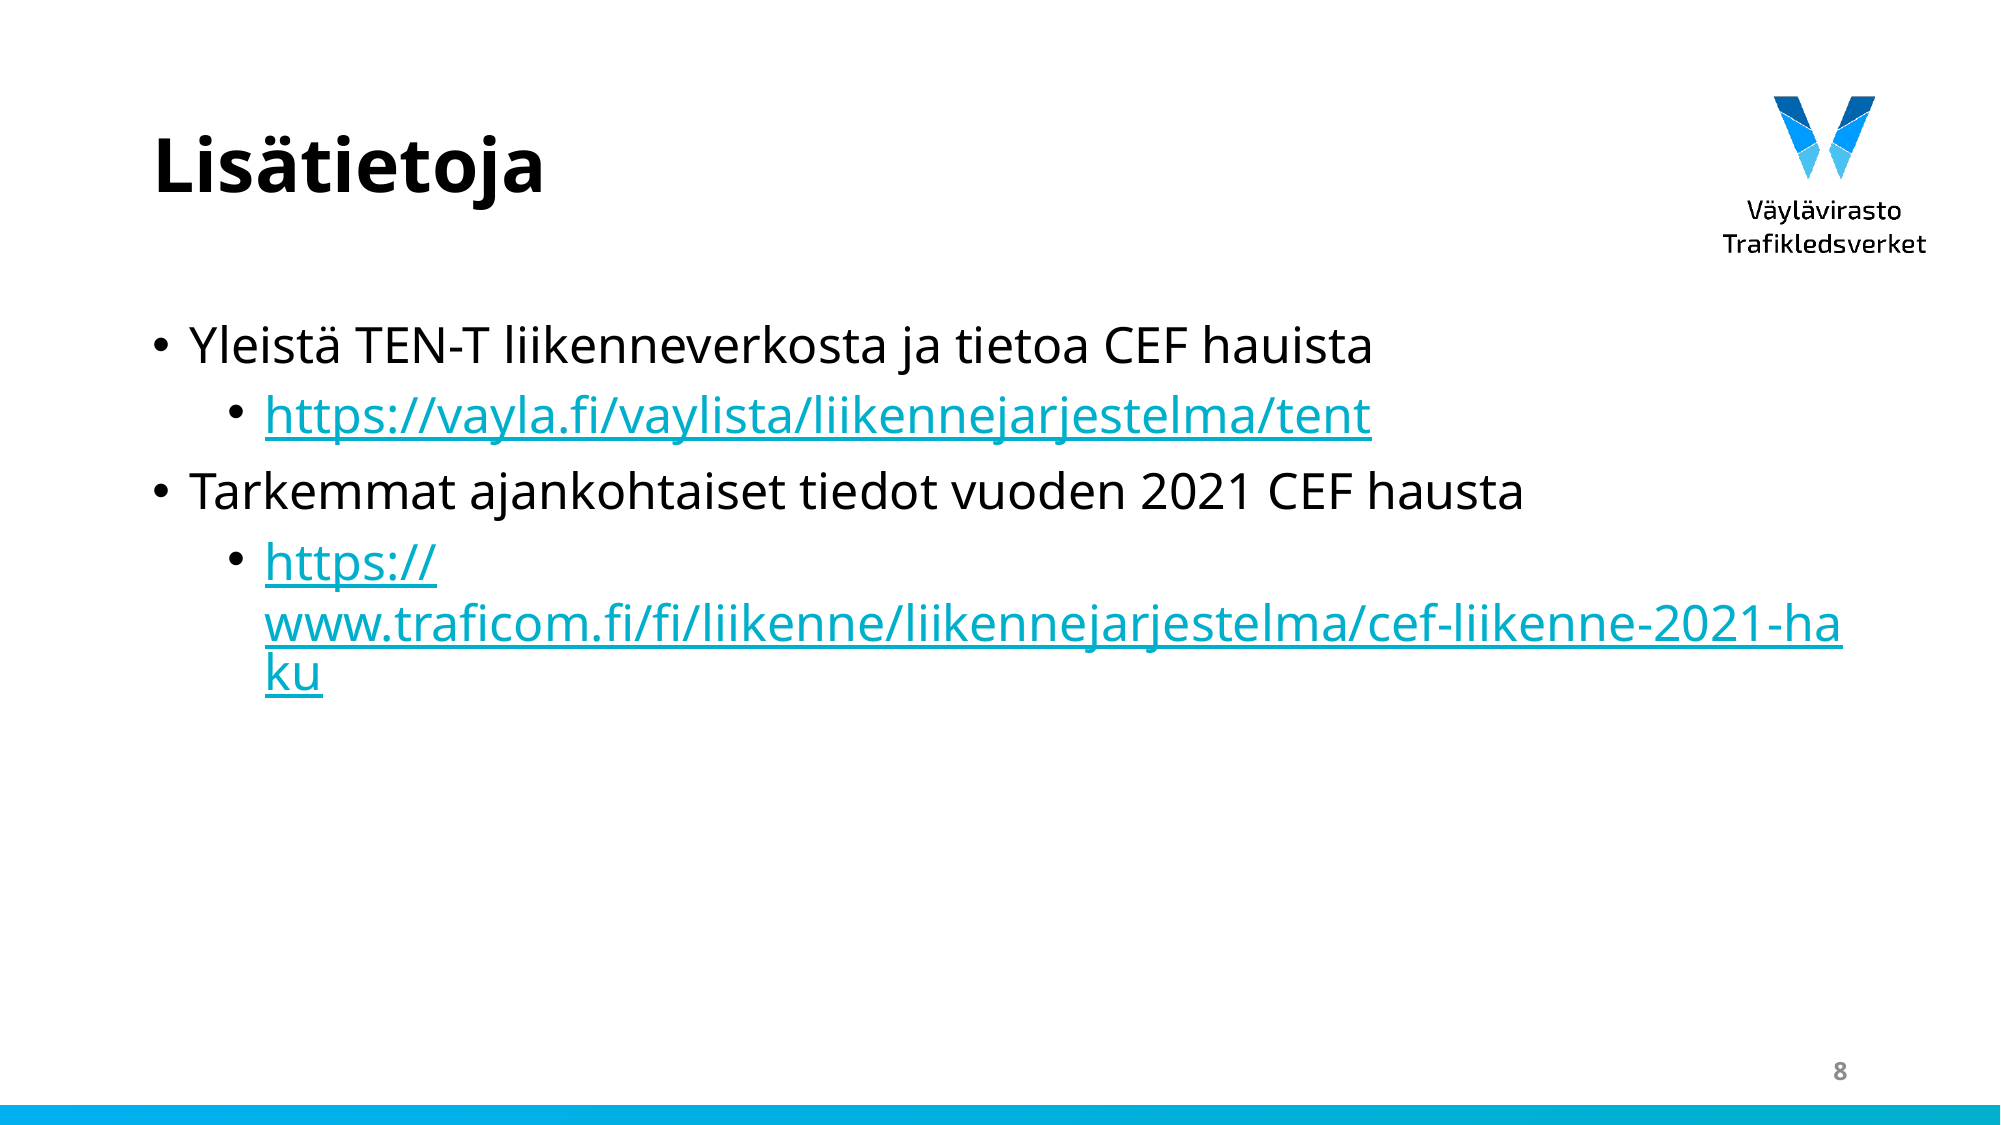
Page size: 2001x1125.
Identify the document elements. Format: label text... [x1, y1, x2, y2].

list Yleistä TEN-T liikenneverkosta ja tietoa CEF hauista https://vayla.fi/vaylista/liikennejarjestelma/tent Tarkemmat ajankohtaiset tiedot vuoden 2021 CEF hausta https://www.traficom.fi/fi/liikenne/liikennejarjestelma/cef-liikenne-2021-haku [137, 312, 1858, 971]
title Lisätietoja [137, 59, 1680, 278]
slide_number 8 [1777, 1042, 1863, 1103]
picture [1683, 57, 1967, 294]
